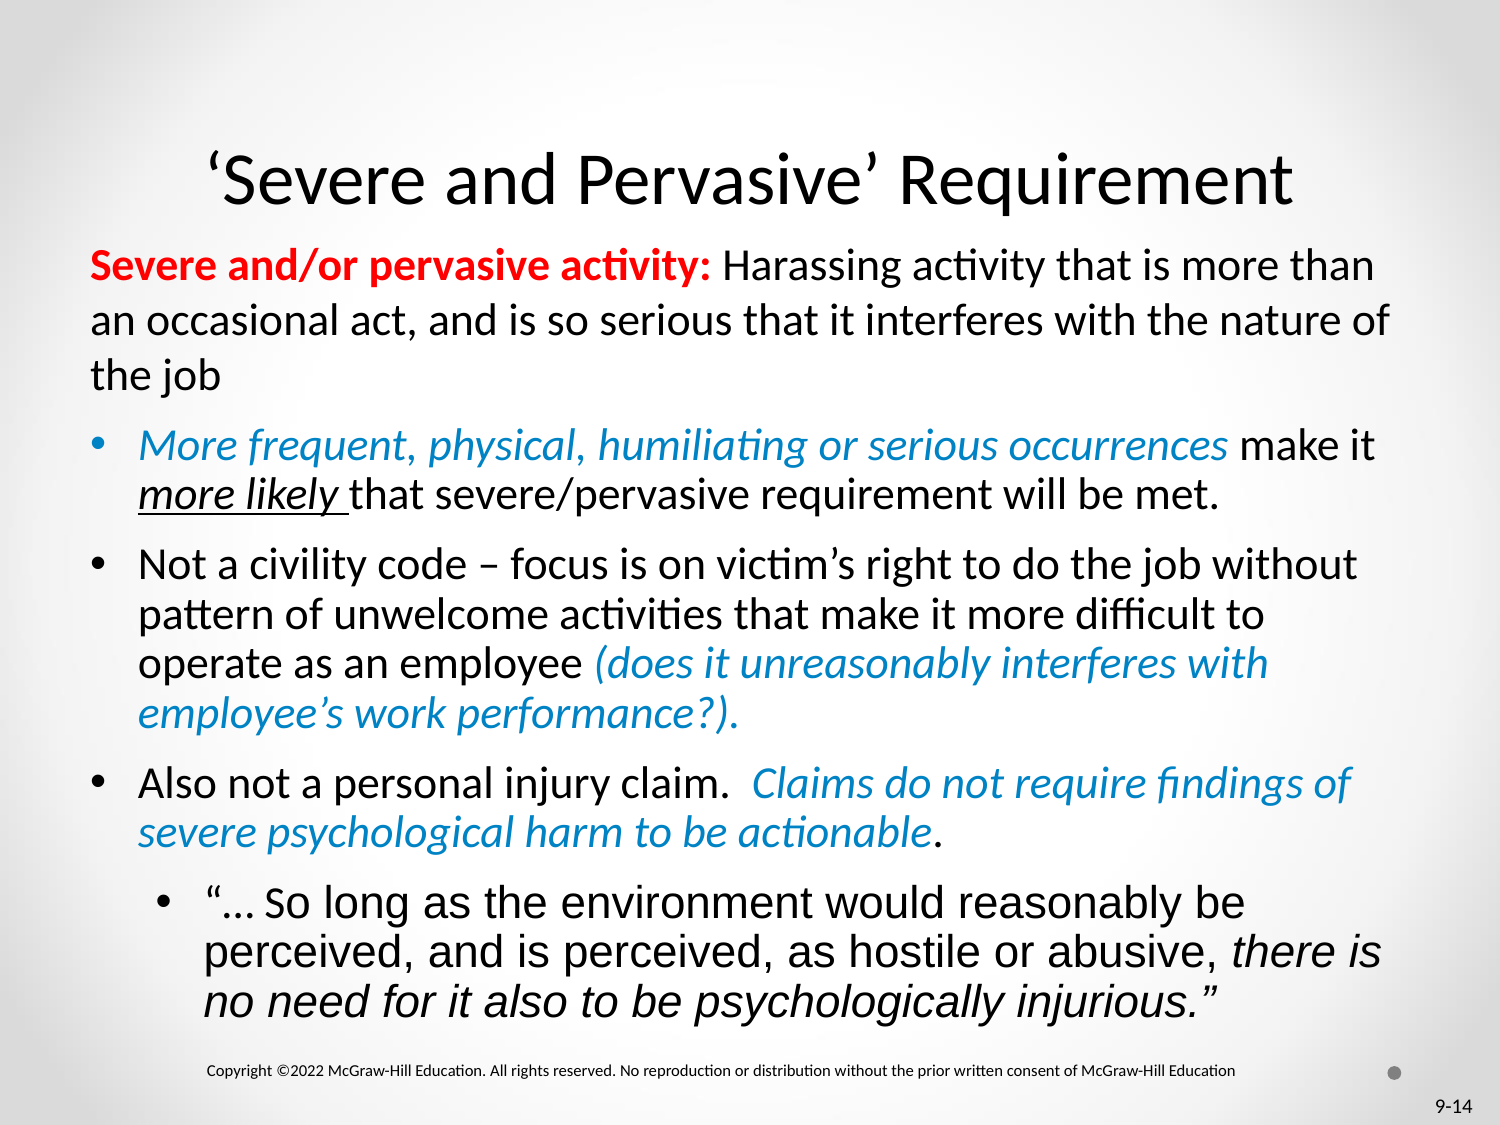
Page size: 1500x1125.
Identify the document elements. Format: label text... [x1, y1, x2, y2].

picture [0, 0, 1500, 1125]
list Severe and/or pervasive activity: Harassing activity that is more than an occasional act, and is so serious that it interferes with the nature of the job More frequent, physical, humiliating or serious occurrences make it more likely that severe/pervasive requirement will be met. Not a civility code – focus is on victim’s right to do the job without pattern of unwelcome activities that make it more difficult to operate as an employee (does it unreasonably interferes with employee’s work performance?). Also not a personal injury claim. Claims do not require findings of severe psychological harm to be actionable. “… So long as the environment would reasonably be perceived, and is perceived, as hostile or abusive, there is no need for it also to be psychologically injurious.” [74, 227, 1426, 1083]
title ‘Severe and Pervasive’ Requirement [74, 42, 1426, 227]
